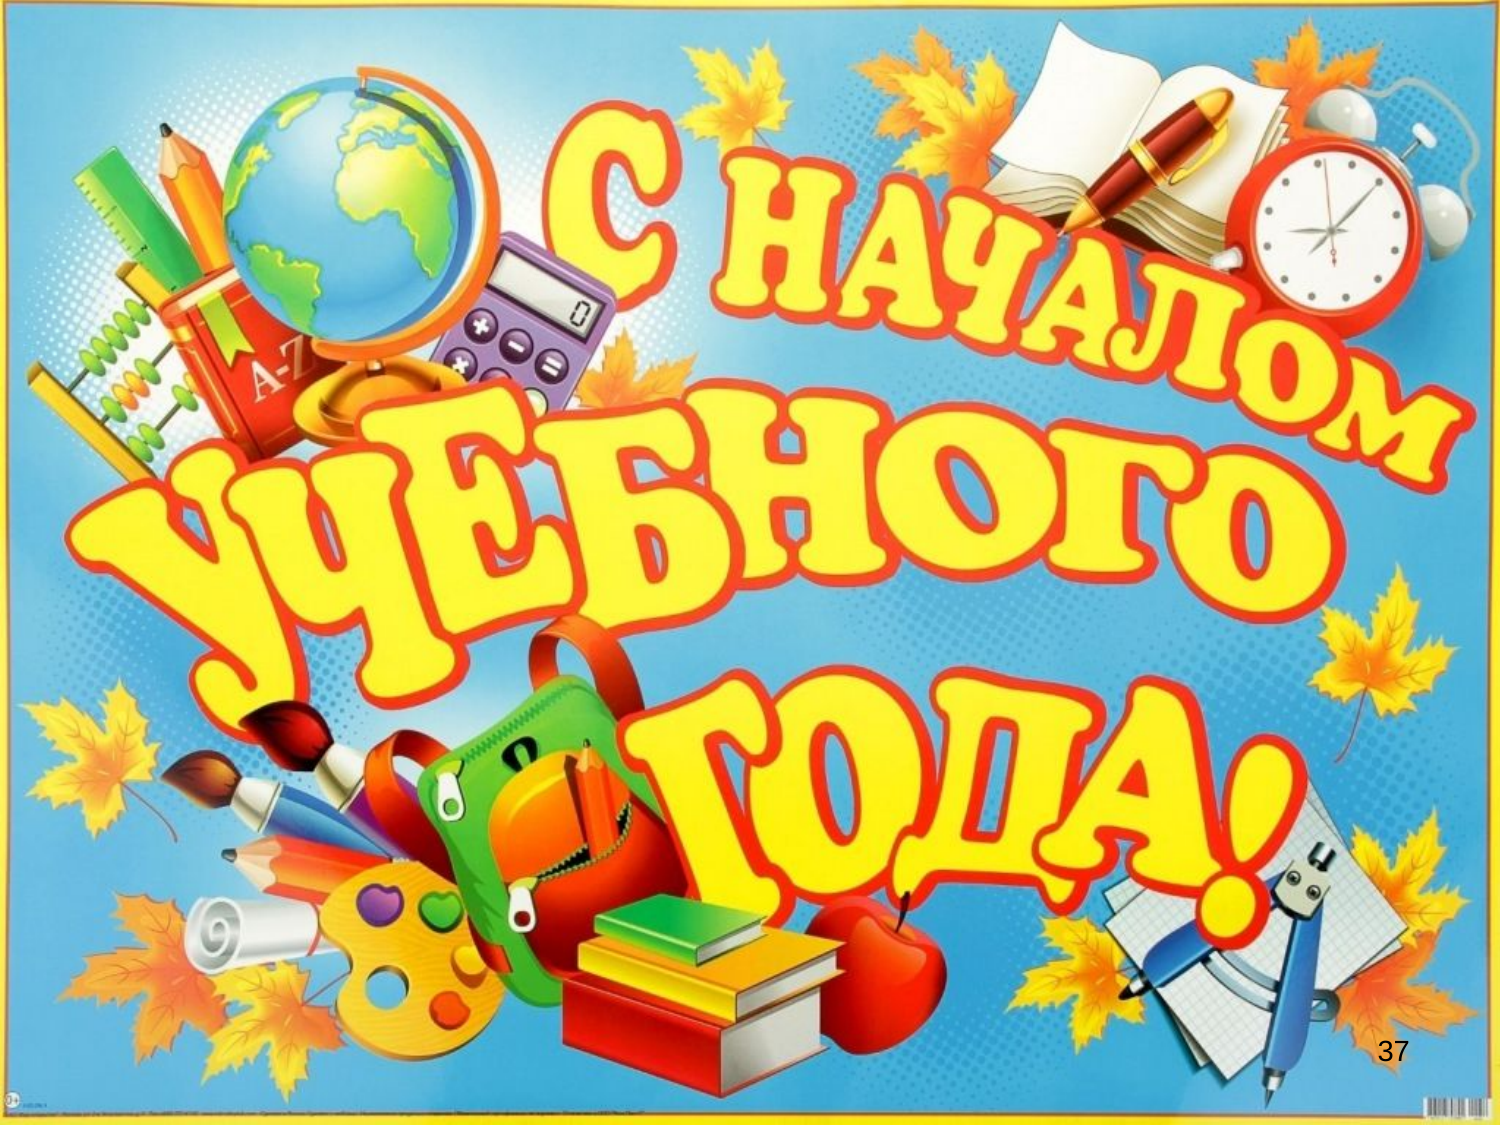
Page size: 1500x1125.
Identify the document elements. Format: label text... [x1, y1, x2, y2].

slide_number 37 [1074, 1024, 1425, 1103]
picture [0, 0, 1500, 1125]
